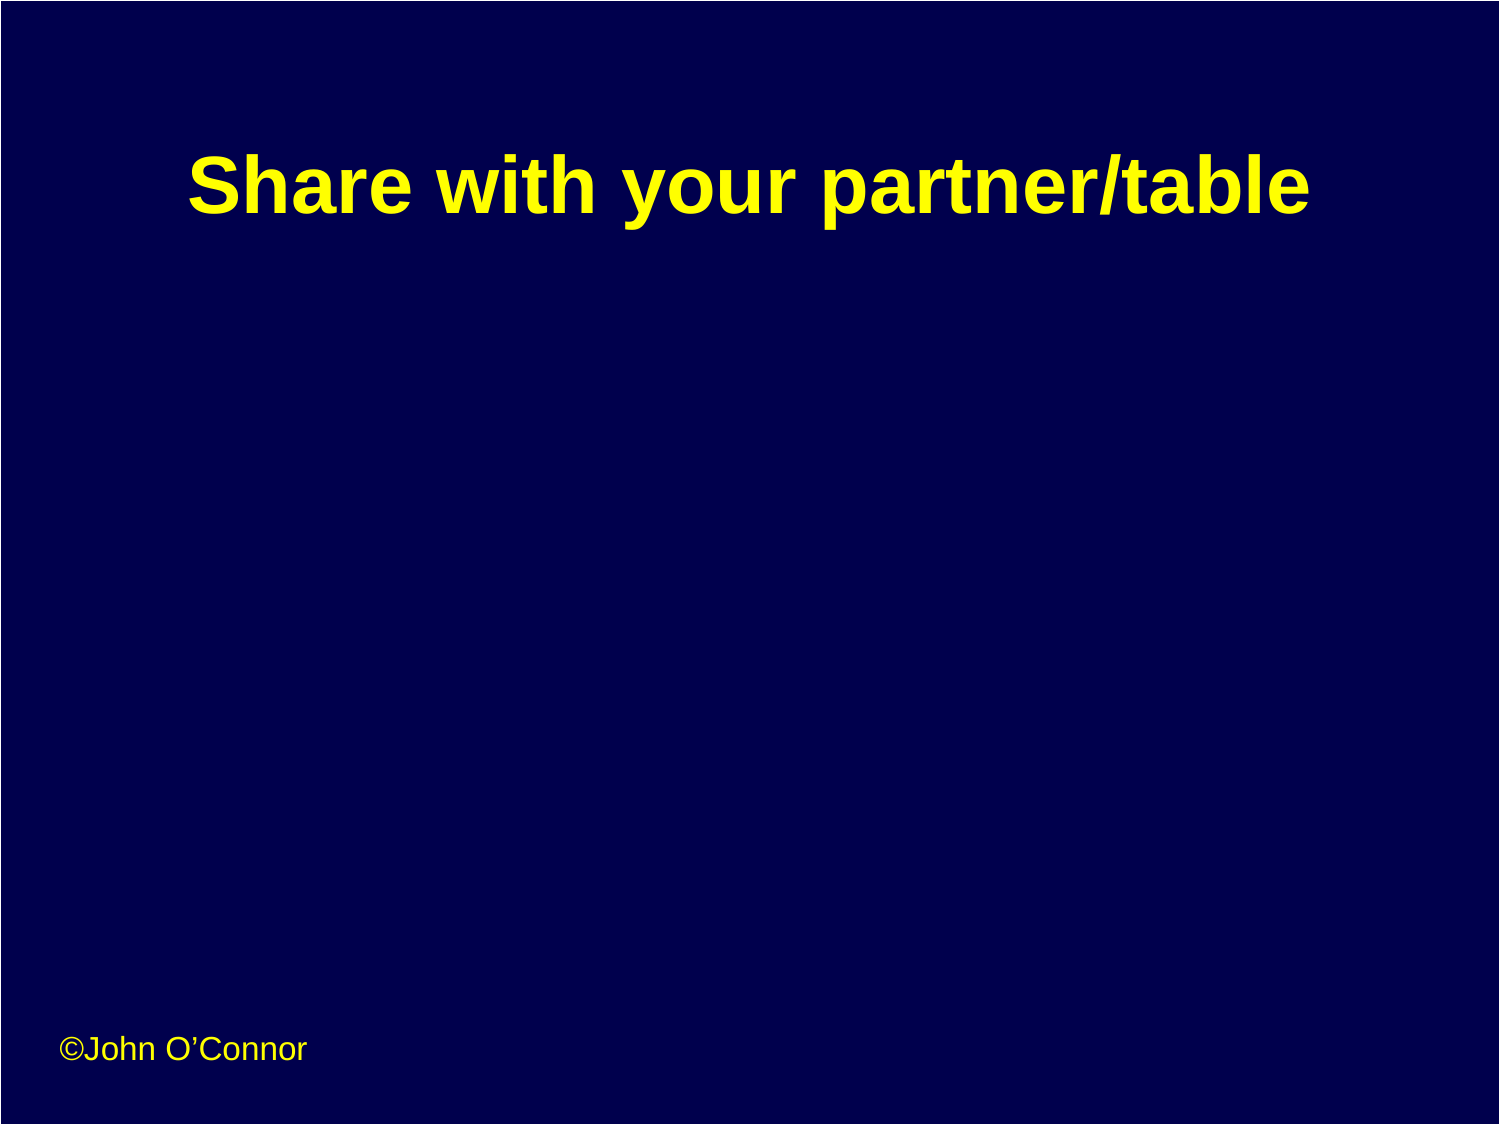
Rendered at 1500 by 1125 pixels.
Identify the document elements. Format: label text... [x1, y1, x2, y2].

title Share with your partner/table [75, 75, 1425, 288]
